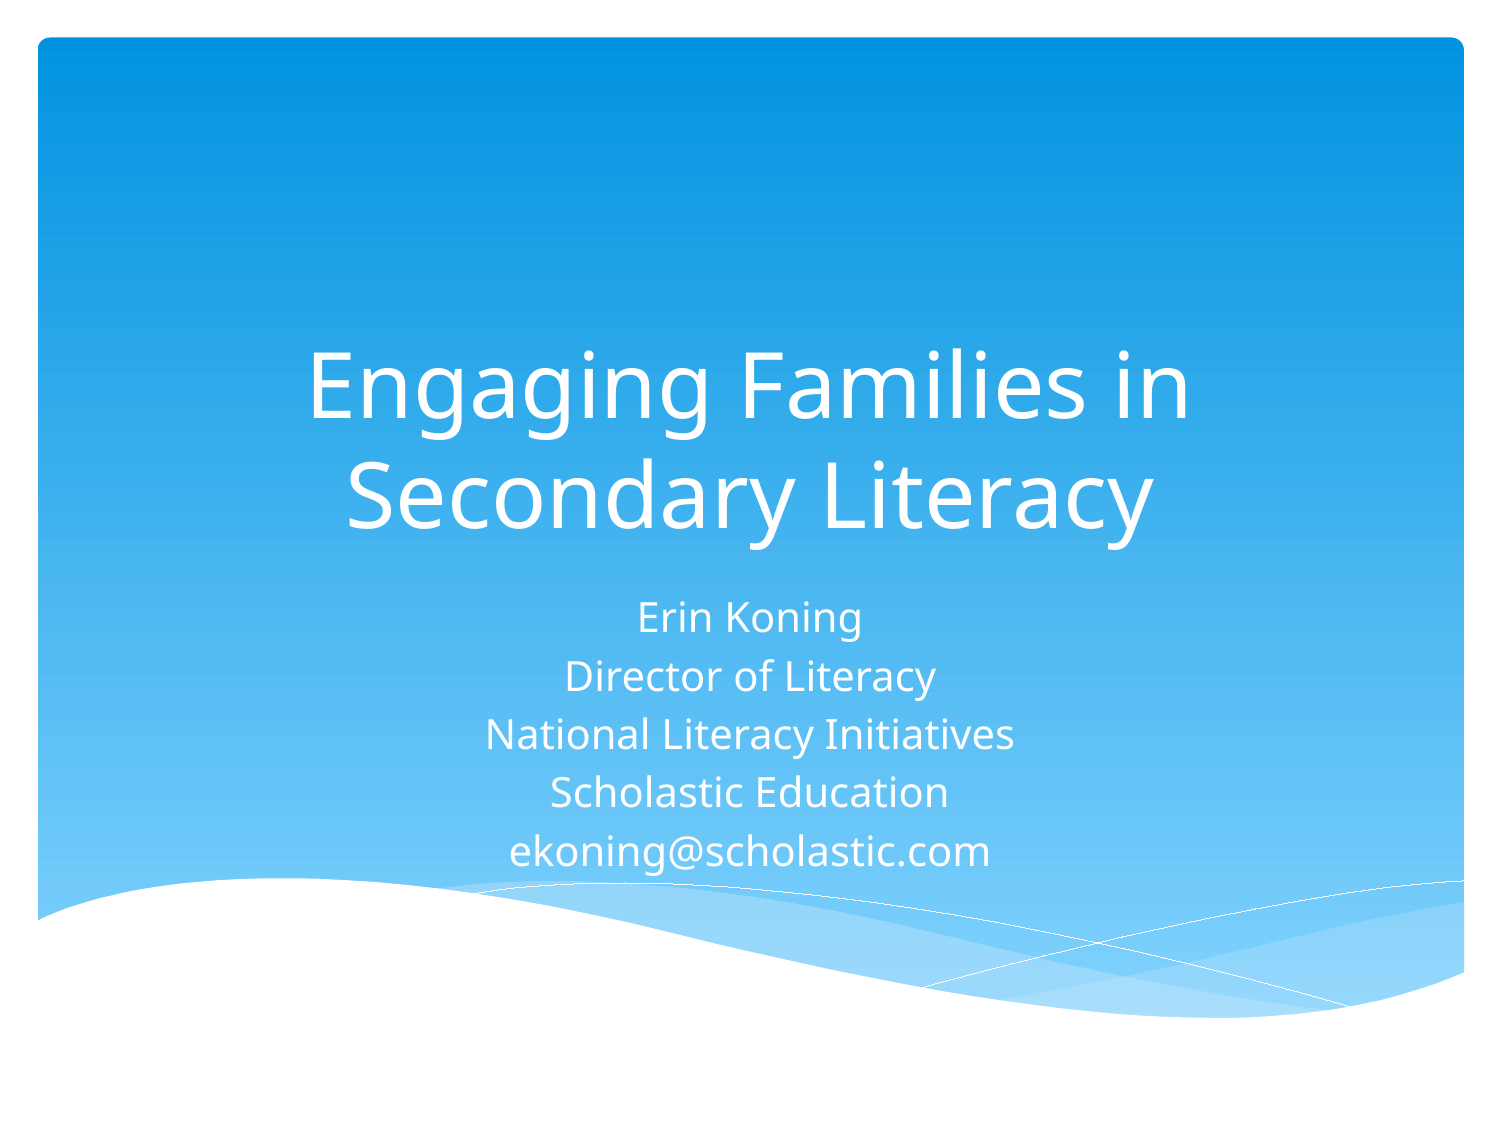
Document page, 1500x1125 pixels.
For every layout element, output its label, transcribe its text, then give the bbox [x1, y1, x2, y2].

subtitle Erin Koning Director of Literacy National Literacy Initiatives Scholastic Education ekoning@scholastic.com [225, 583, 1275, 938]
title Engaging Families in Secondary Literacy [112, 262, 1388, 555]
